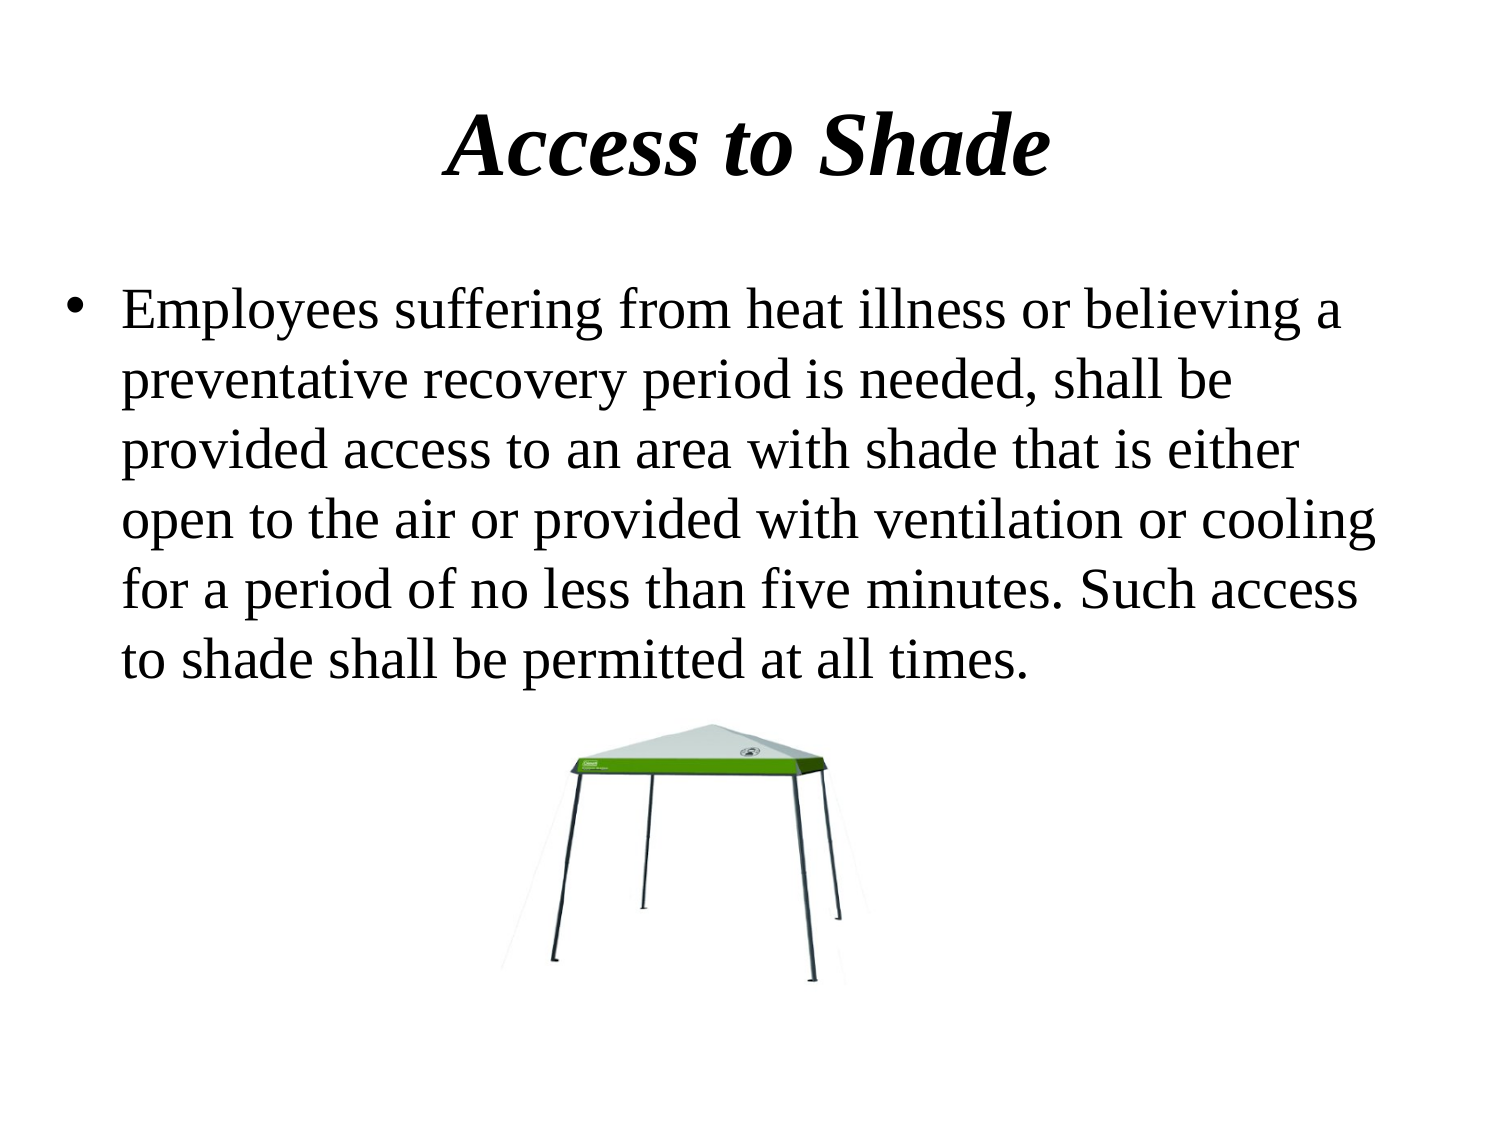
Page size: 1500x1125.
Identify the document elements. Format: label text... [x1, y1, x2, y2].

picture [499, 699, 888, 1016]
list Employees suffering from heat illness or believing a preventative recovery period is needed, shall be provided access to an area with shade that is either open to the air or provided with ventilation or cooling for a period of no less than five minutes. Such access to shade shall be permitted at all times. [50, 262, 1400, 880]
title Access to Shade [75, 45, 1425, 233]
